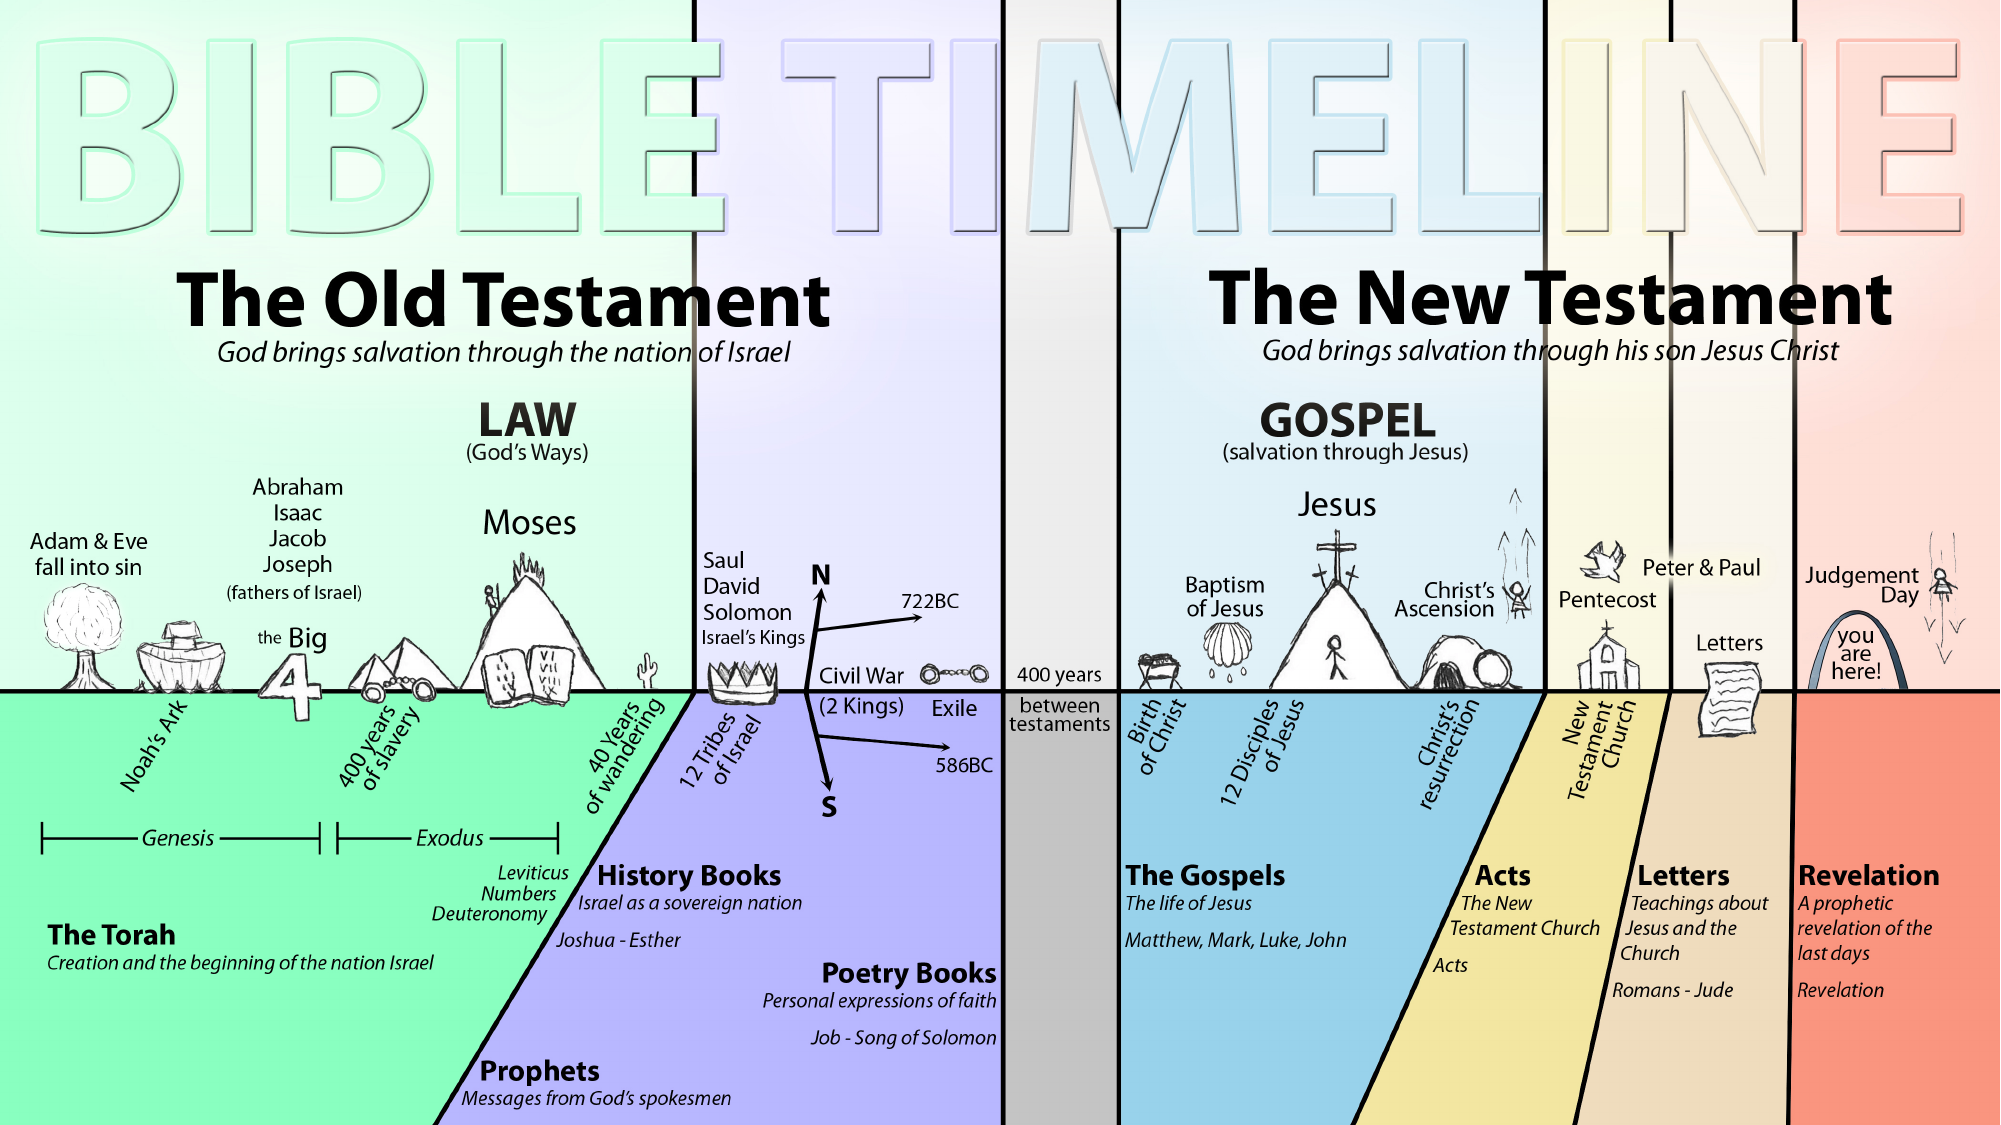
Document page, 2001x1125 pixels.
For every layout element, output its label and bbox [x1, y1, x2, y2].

list [0, 0, 2000, 1125]
